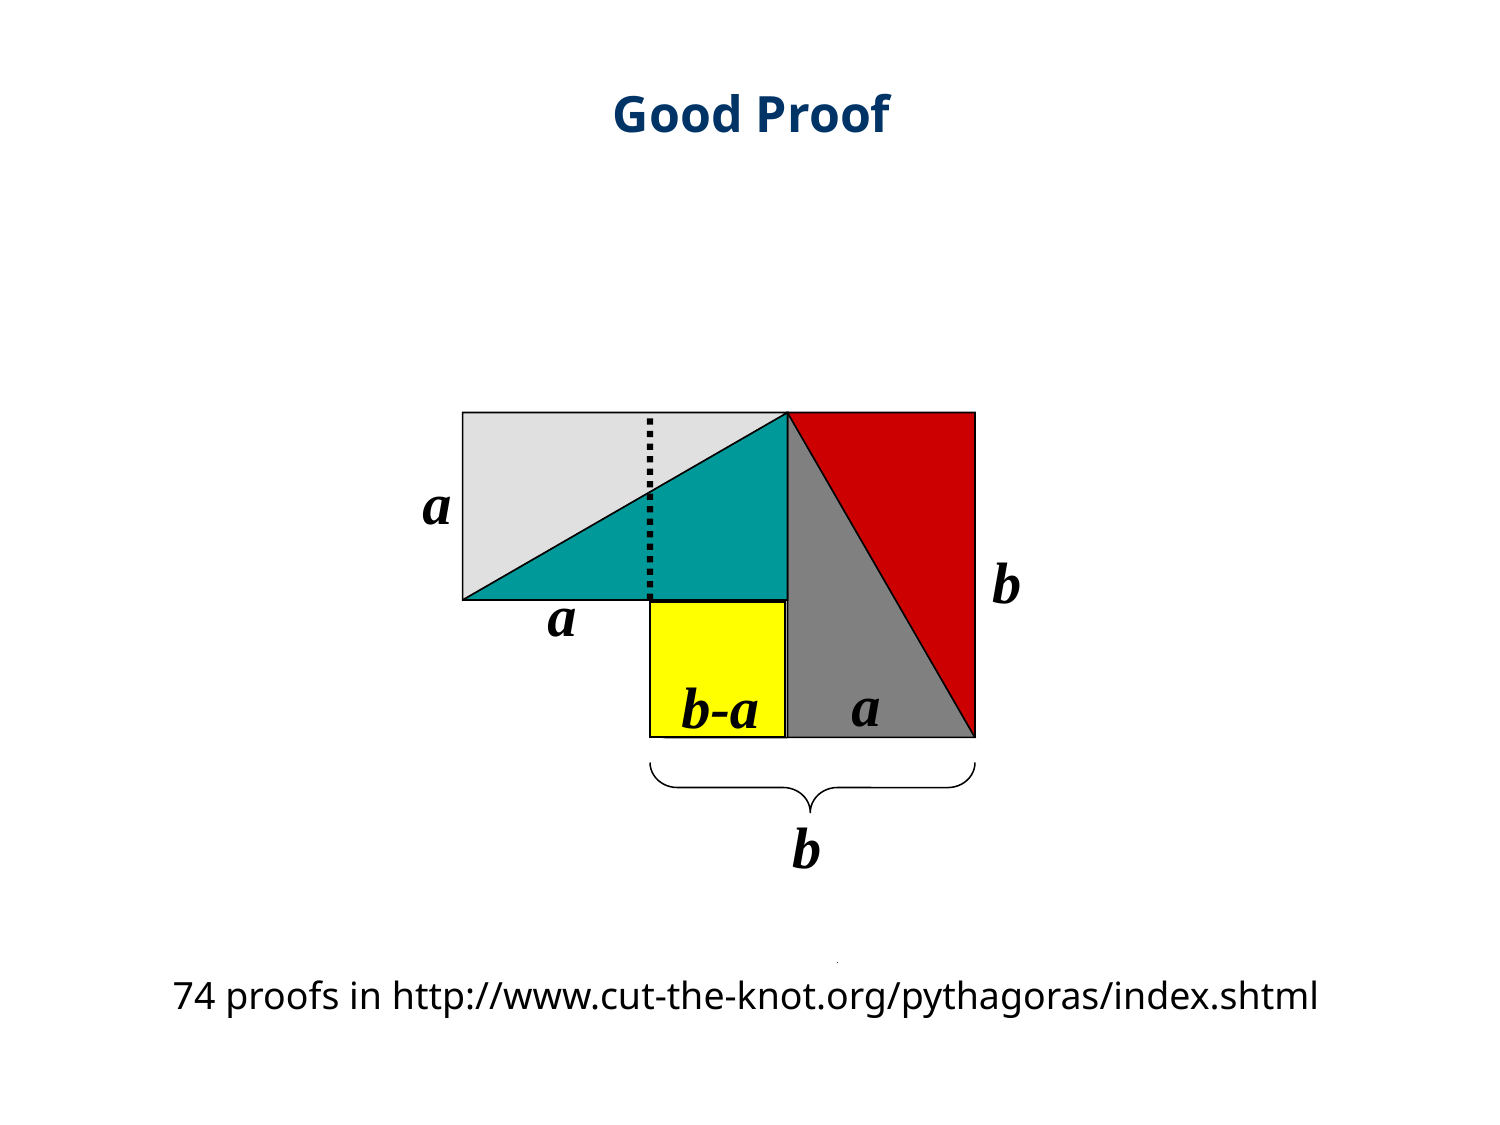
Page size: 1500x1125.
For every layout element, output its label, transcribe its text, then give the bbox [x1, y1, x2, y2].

text_box [787, 416, 974, 738]
text_box a [407, 458, 467, 544]
text_box [463, 413, 788, 601]
text_box [650, 762, 976, 813]
text_box b [974, 537, 1039, 623]
text_box [788, 412, 976, 738]
text_box a [532, 571, 592, 656]
text_box a [836, 660, 896, 746]
text_box 74 proofs in http://www.cut-the-knot.org/pythagoras/index.shtml [157, 964, 1335, 1025]
text_box Good Proof [598, 74, 906, 150]
text_box [650, 602, 786, 701]
text_box b-a [666, 662, 775, 748]
text_box [462, 412, 788, 601]
text_box b [774, 802, 839, 888]
text_box [581, 701, 905, 873]
